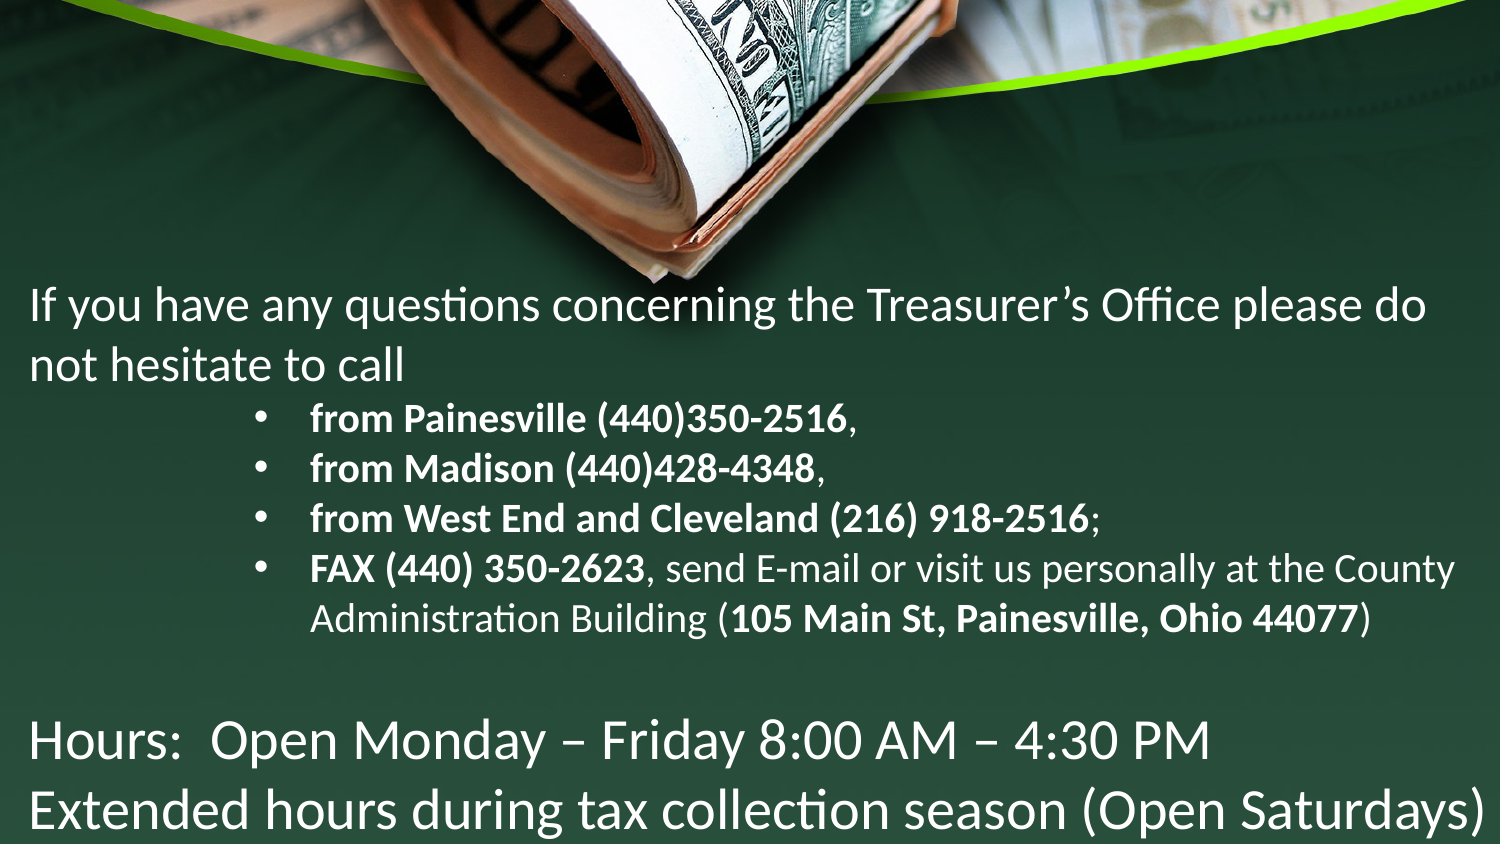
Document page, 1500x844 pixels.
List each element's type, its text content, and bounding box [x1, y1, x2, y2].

picture [0, 0, 1500, 844]
text_box If you have any questions concerning the Treasurer’s Office please do not hesitate to call from Painesville (440)350-2516, from Madison (440)428-4348, from West End and Cleveland (216) 918-2516; FAX (440) 350-2623, send E-mail or visit us personally at the County Administration Building (105 Main St, Painesville, Ohio 44077) Hours: Open Monday – Friday 8:00 AM – 4:30 PM Extended hours during tax collection season (Open Saturdays) [14, 263, 1500, 788]
